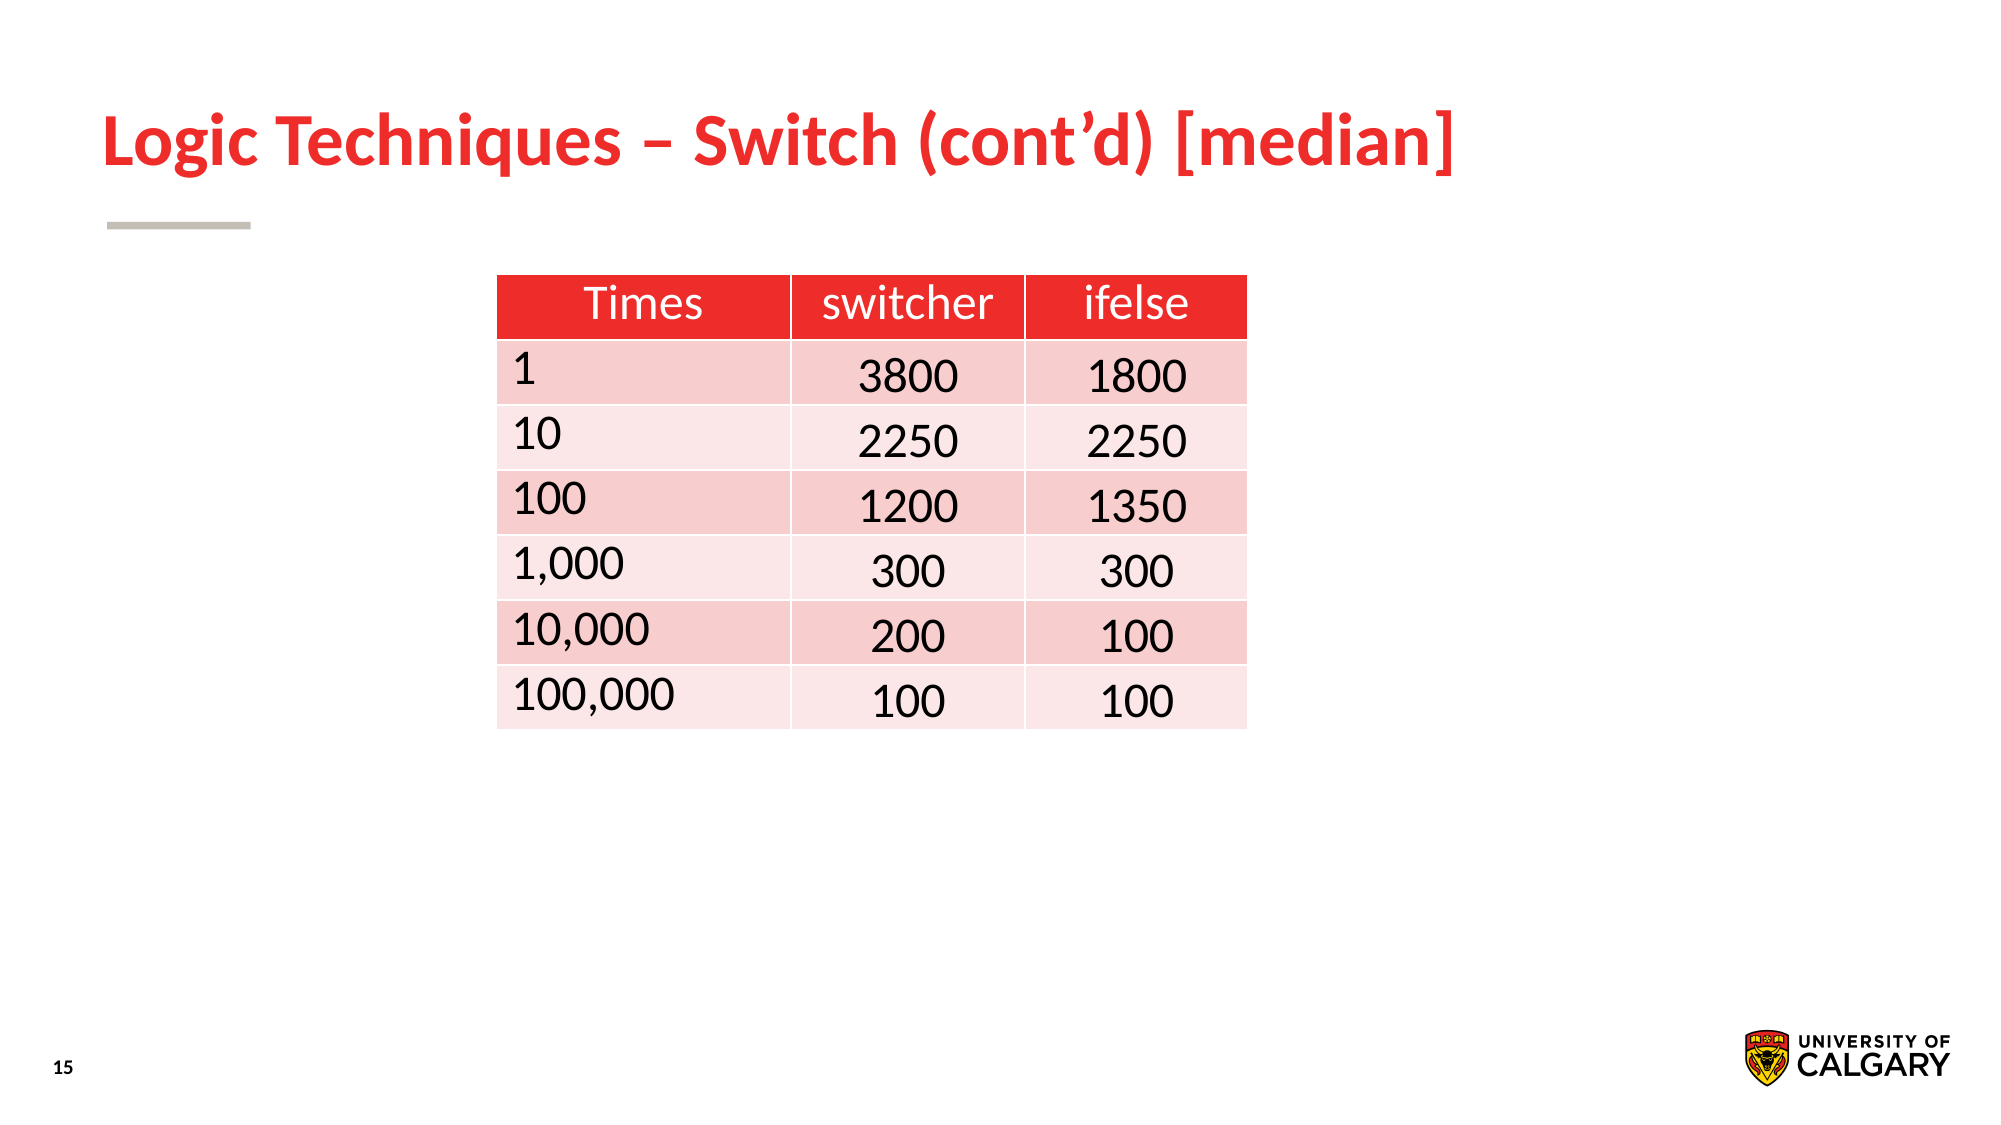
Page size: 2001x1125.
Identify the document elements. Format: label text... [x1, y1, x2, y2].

table_cell 1 [497, 341, 790, 404]
table_cell 300 [1026, 536, 1247, 599]
table_cell 2250 [1026, 406, 1247, 469]
table_cell 10,000 [497, 601, 790, 664]
picture [1722, 1012, 1973, 1099]
table_cell 100 [497, 471, 790, 534]
table_cell 100,000 [497, 666, 790, 729]
table_header Times [497, 275, 790, 339]
table_cell 100 [792, 666, 1024, 729]
table_cell 200 [792, 601, 1024, 664]
table_cell 100 [1026, 601, 1247, 664]
table_cell 1200 [792, 471, 1024, 534]
table_cell 3800 [792, 341, 1024, 404]
table_cell 2250 [792, 406, 1024, 469]
table_cell 1800 [1026, 341, 1247, 404]
table_cell 300 [792, 536, 1024, 599]
table_cell 1350 [1026, 471, 1247, 534]
title Logic Techniques – Switch (cont’d) [median] [87, 60, 1774, 222]
table_cell 100 [1026, 666, 1247, 729]
table_cell 1,000 [497, 536, 790, 599]
table_header ifelse [1026, 275, 1247, 339]
table_cell 10 [497, 406, 790, 469]
table_header switcher [792, 275, 1024, 339]
